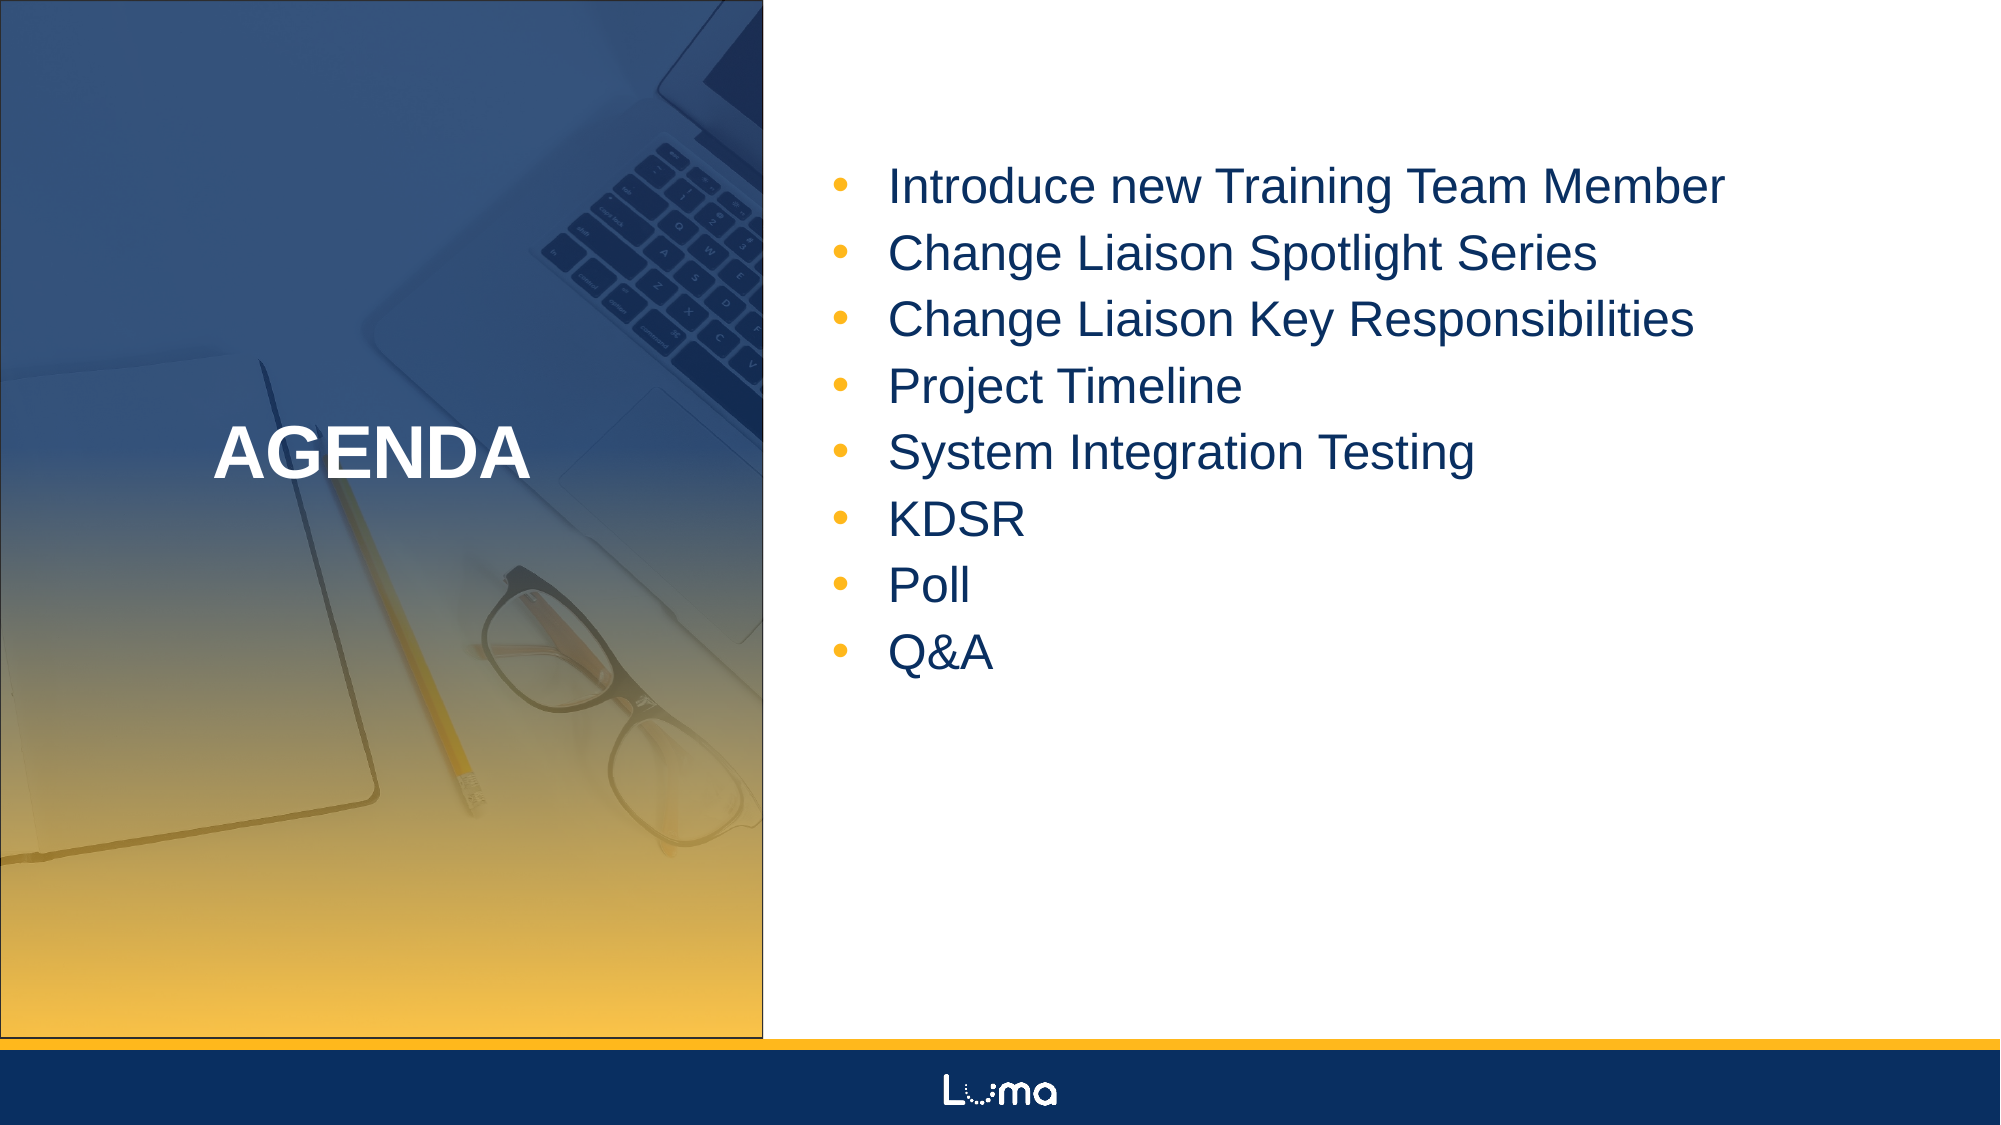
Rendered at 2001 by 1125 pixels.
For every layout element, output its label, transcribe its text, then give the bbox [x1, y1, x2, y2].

picture [937, 1027, 1063, 1125]
text_box Introduce new Training Team Member Change Liaison Spotlight Series Change Liaison Key Responsibilities Project Timeline System Integration Testing KDSR Poll Q&A [772, 153, 1921, 726]
picture [0, 0, 764, 1039]
